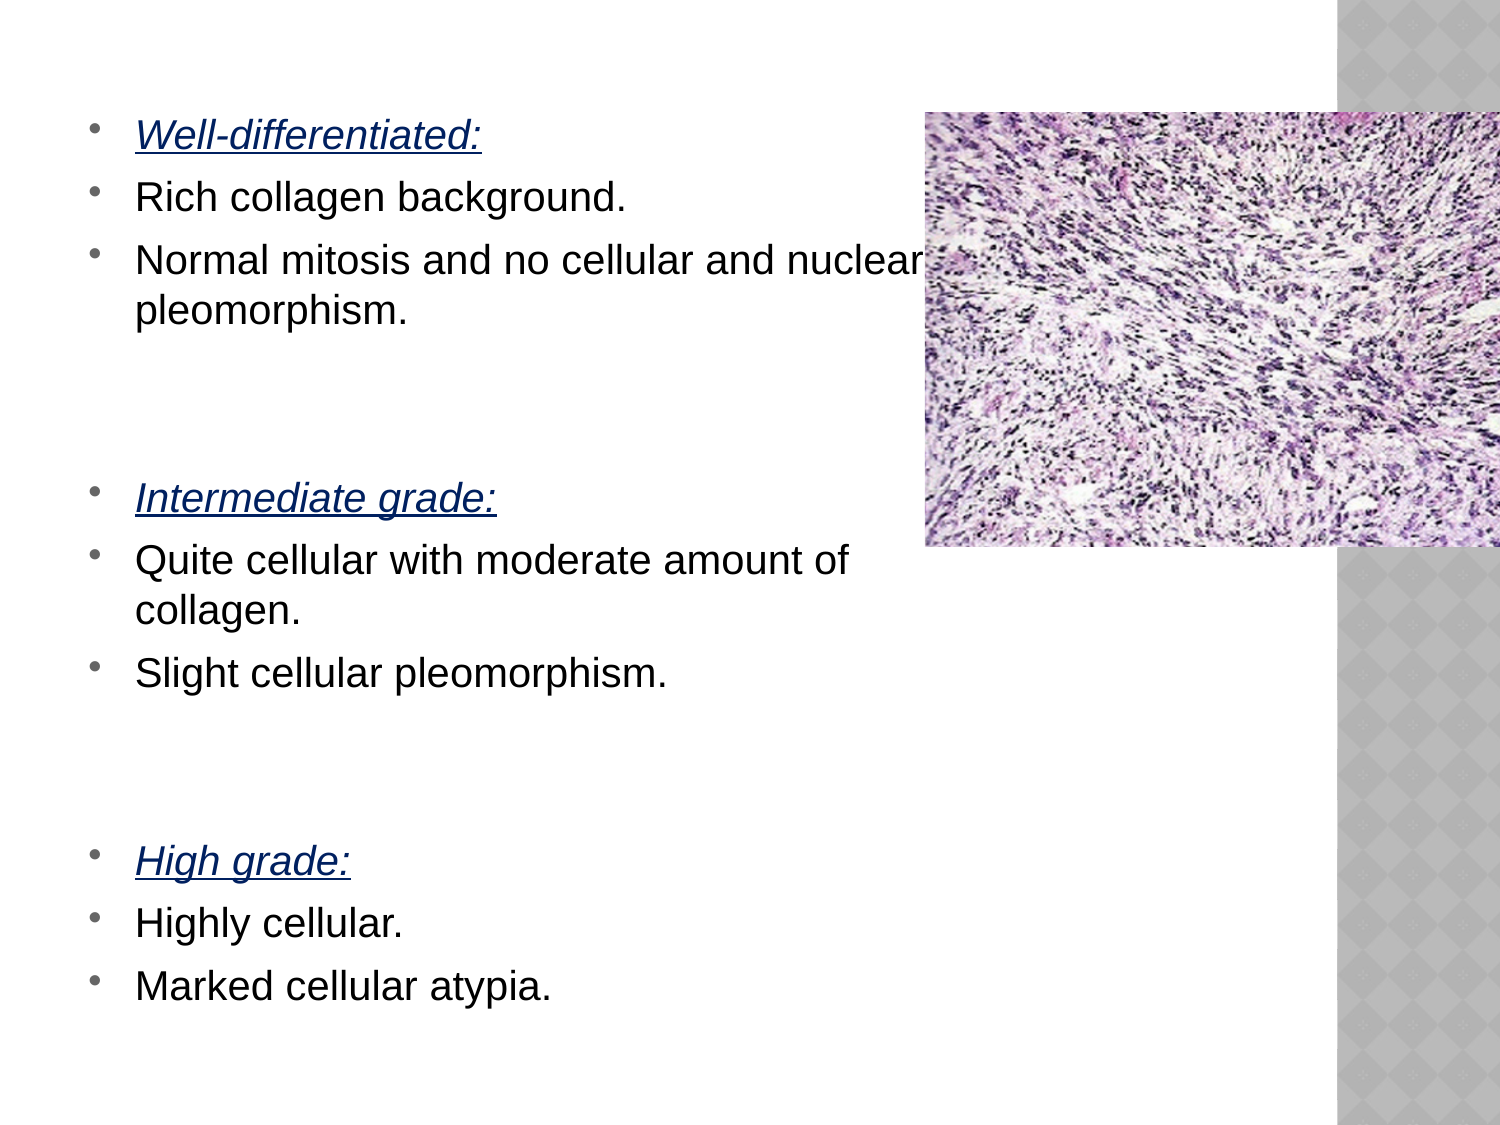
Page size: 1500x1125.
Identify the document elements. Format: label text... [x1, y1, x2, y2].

picture [924, 112, 1500, 548]
list Well-differentiated: Rich collagen background. Normal mitosis and no cellular and nuclear pleomorphism. Intermediate grade: Quite cellular with moderate amount of collagen. Slight cellular pleomorphism. High grade: Highly cellular. Marked cellular atypia. [75, 99, 1013, 1034]
